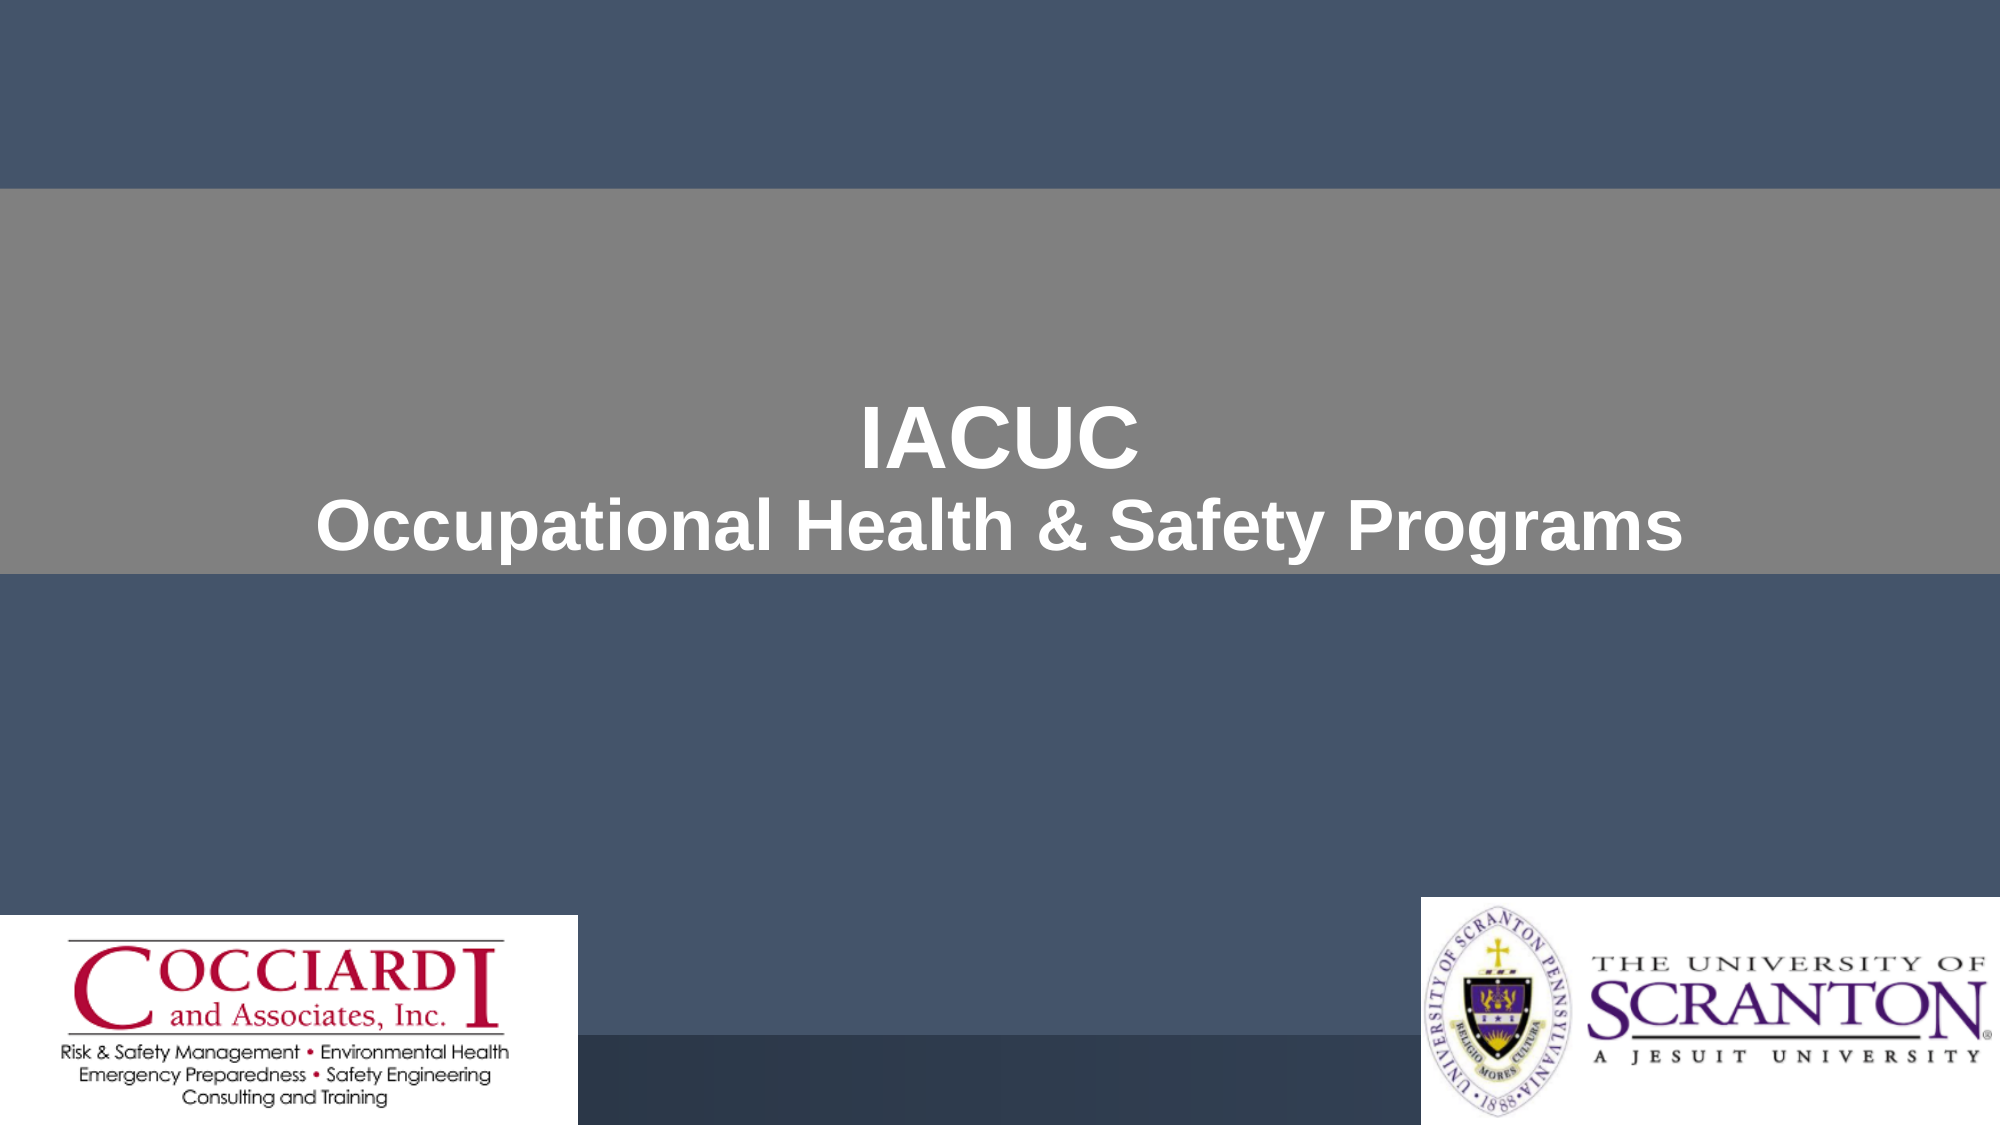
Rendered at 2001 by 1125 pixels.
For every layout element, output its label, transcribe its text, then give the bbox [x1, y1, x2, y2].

picture [1421, 897, 2000, 1125]
picture [0, 915, 578, 1125]
title IACUC Occupational Health & Safety Programs [0, 188, 2000, 574]
